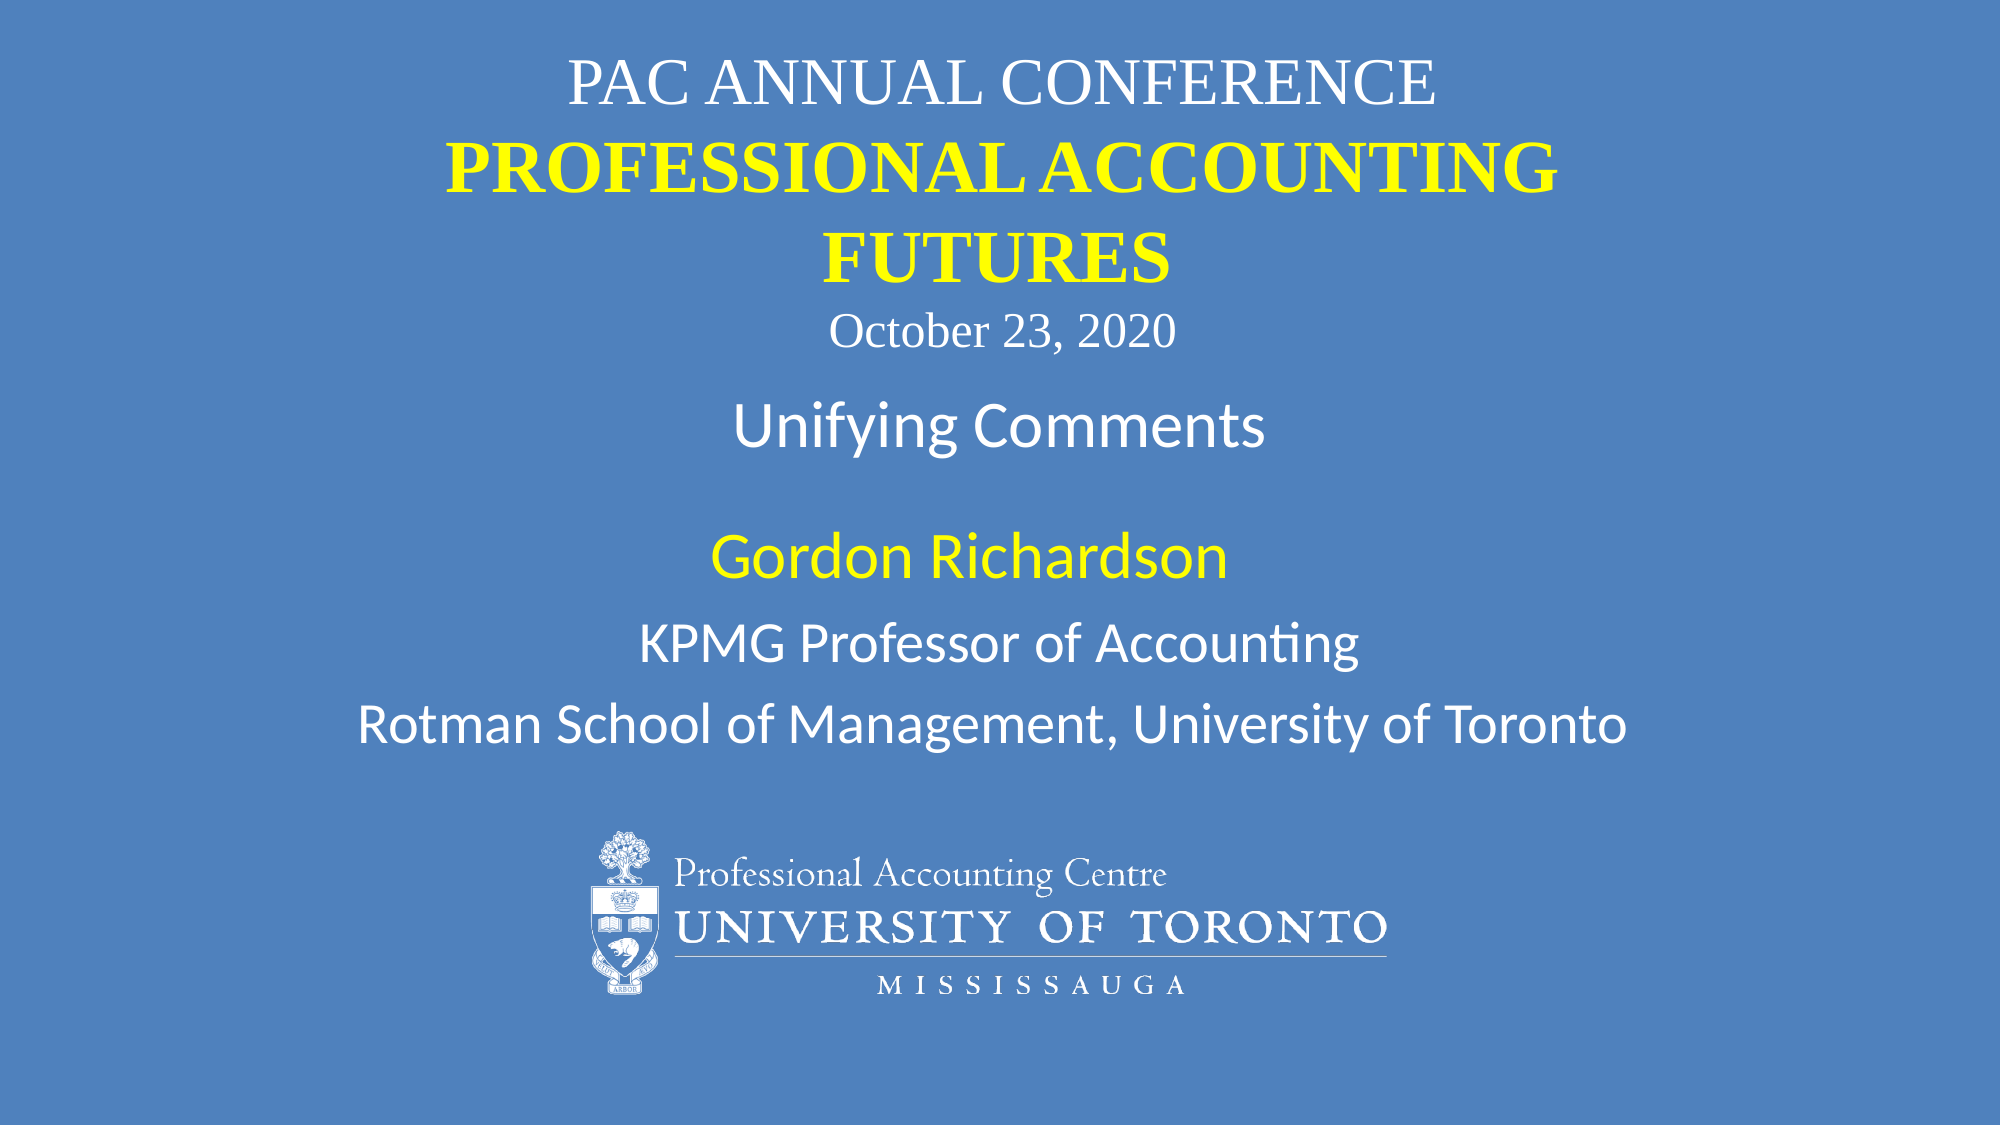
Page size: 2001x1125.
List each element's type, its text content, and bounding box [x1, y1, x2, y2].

picture [550, 810, 1426, 1021]
list Unifying Comments Gordon Richardson KPMG Professor of Accounting Rotman School of Management, University of Toronto [324, 373, 1675, 776]
title PAC ANNUAL CONFERENCE Professional Accounting Futures October 23, 2020 [327, 56, 1678, 339]
